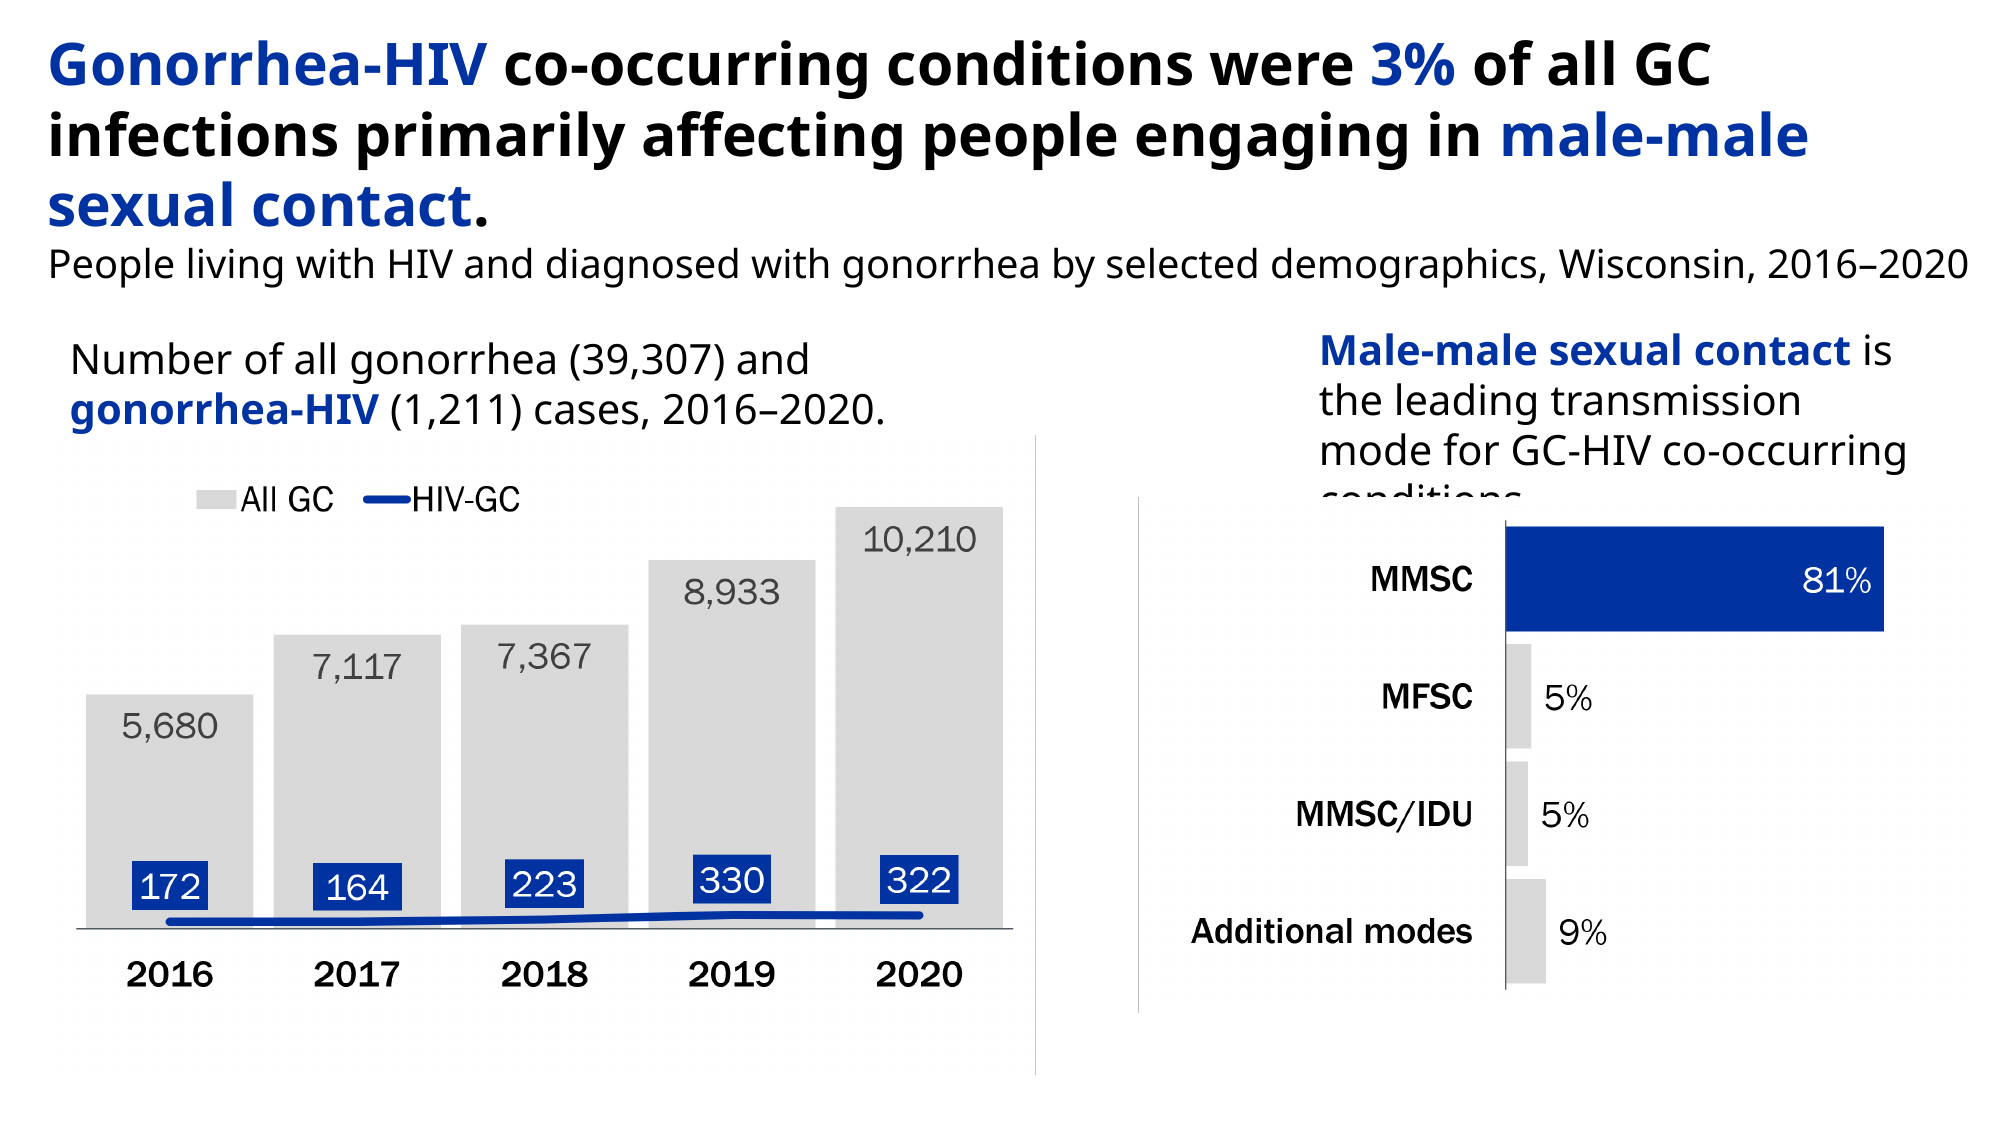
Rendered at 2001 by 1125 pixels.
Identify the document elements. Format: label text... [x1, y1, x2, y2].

text_box Number of all gonorrhea (39,307) and gonorrhea-HIV (1,211) cases, 2016–2020. [54, 325, 1017, 435]
text_box Male-male sexual contact is the leading transmission mode for GC-HIV co-occurring conditions. [1304, 316, 1933, 434]
title Gonorrhea-HIV co-occurring conditions were 3% of all GC infections primarily affecting people engaging in male-male sexual contact. People living with HIV and diagnosed with gonorrhea by selected demographics, Wisconsin, 2016–2020 [32, 18, 2000, 295]
picture [53, 435, 1973, 1075]
